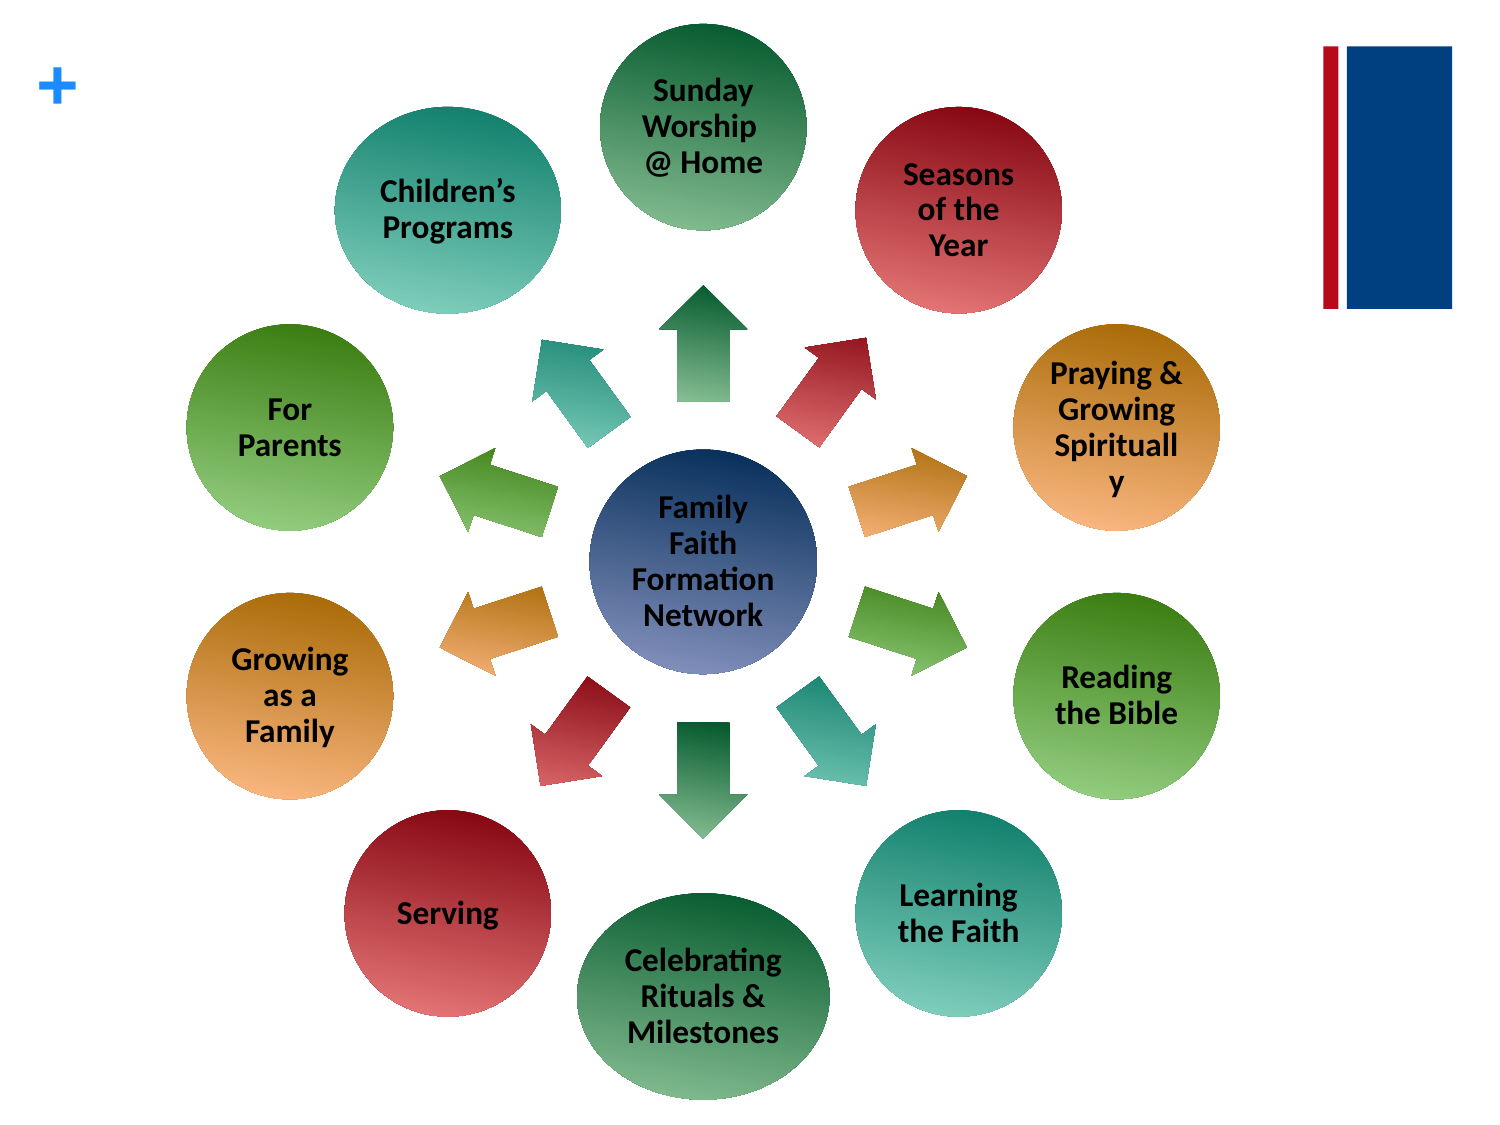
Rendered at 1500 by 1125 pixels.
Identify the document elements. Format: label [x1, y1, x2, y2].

list [0, 19, 1408, 1105]
